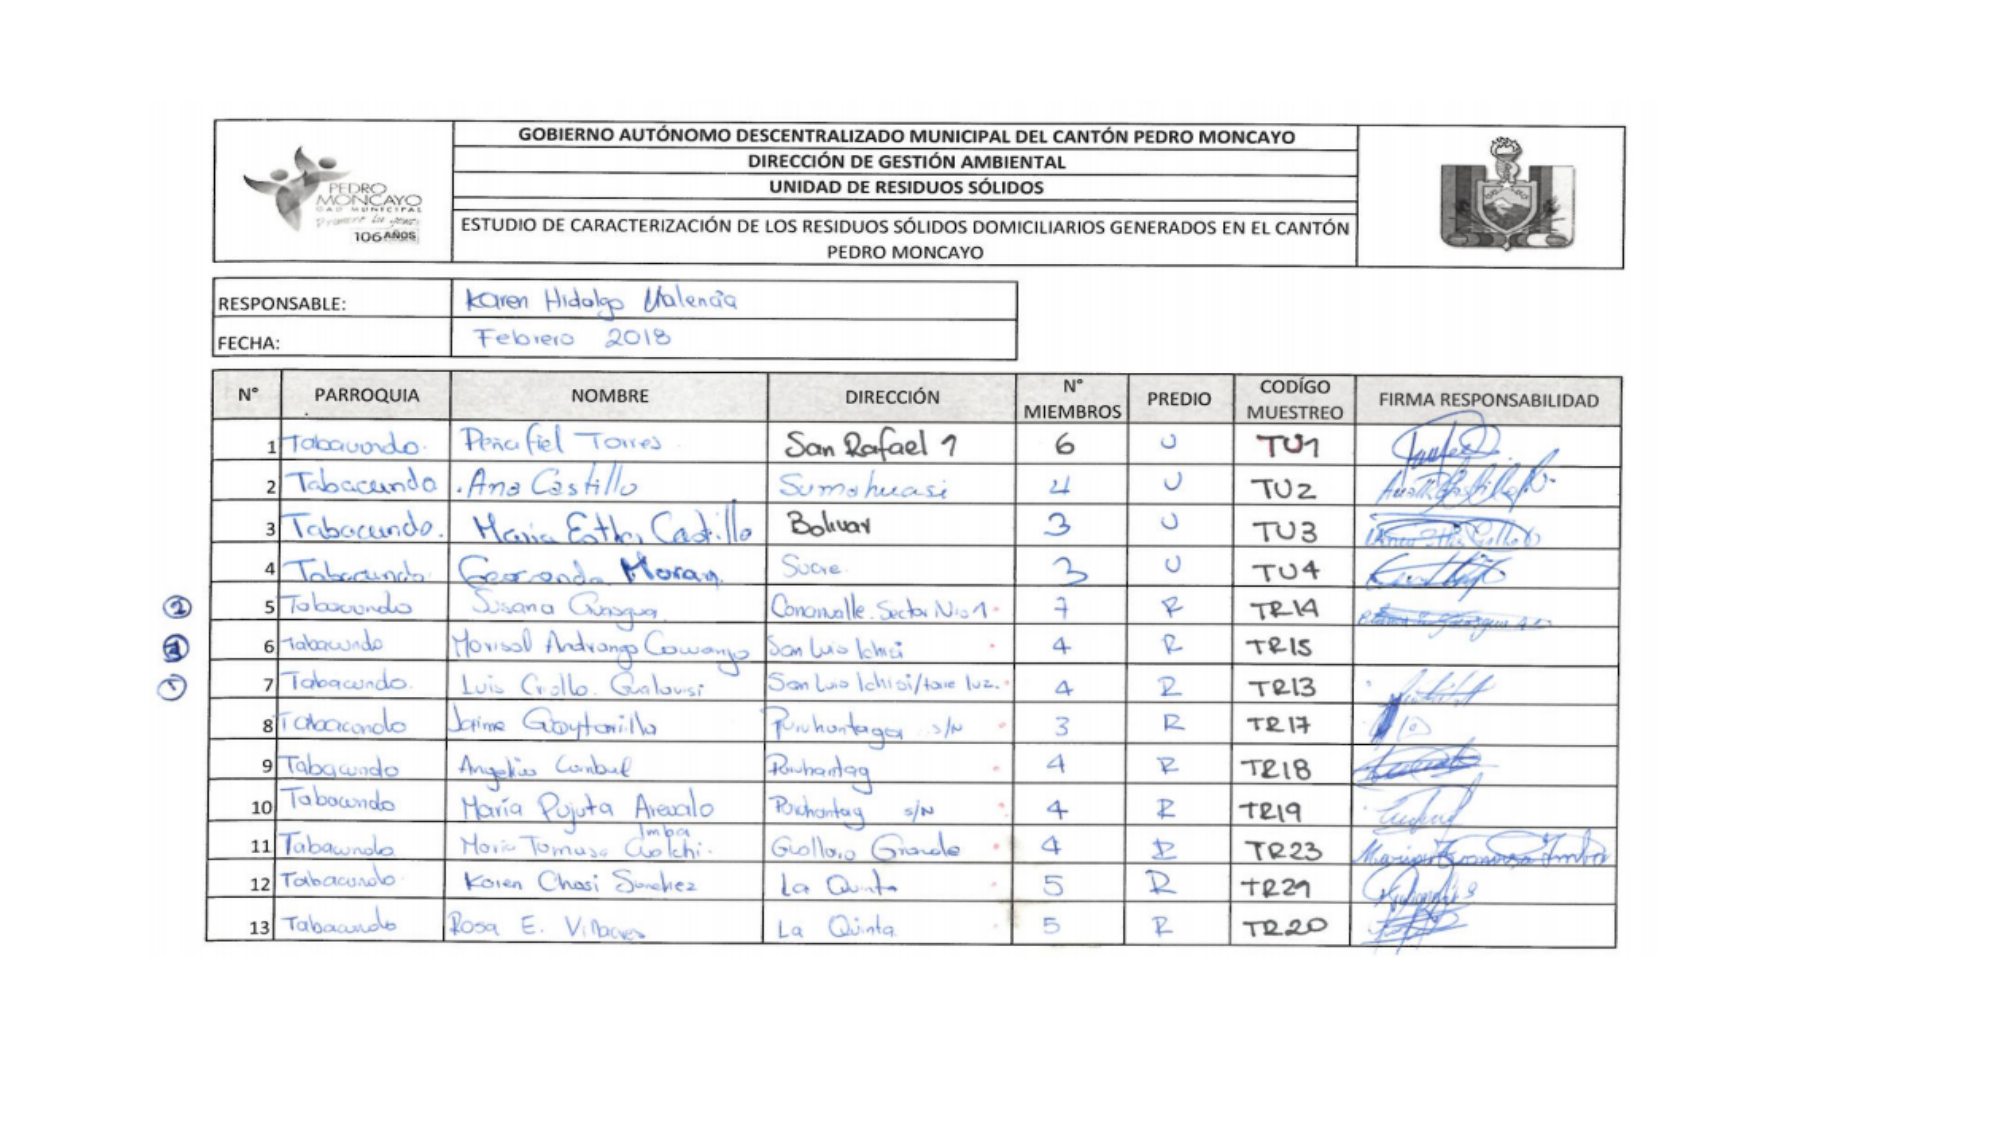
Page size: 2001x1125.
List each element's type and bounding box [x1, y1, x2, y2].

picture [137, 100, 1662, 957]
